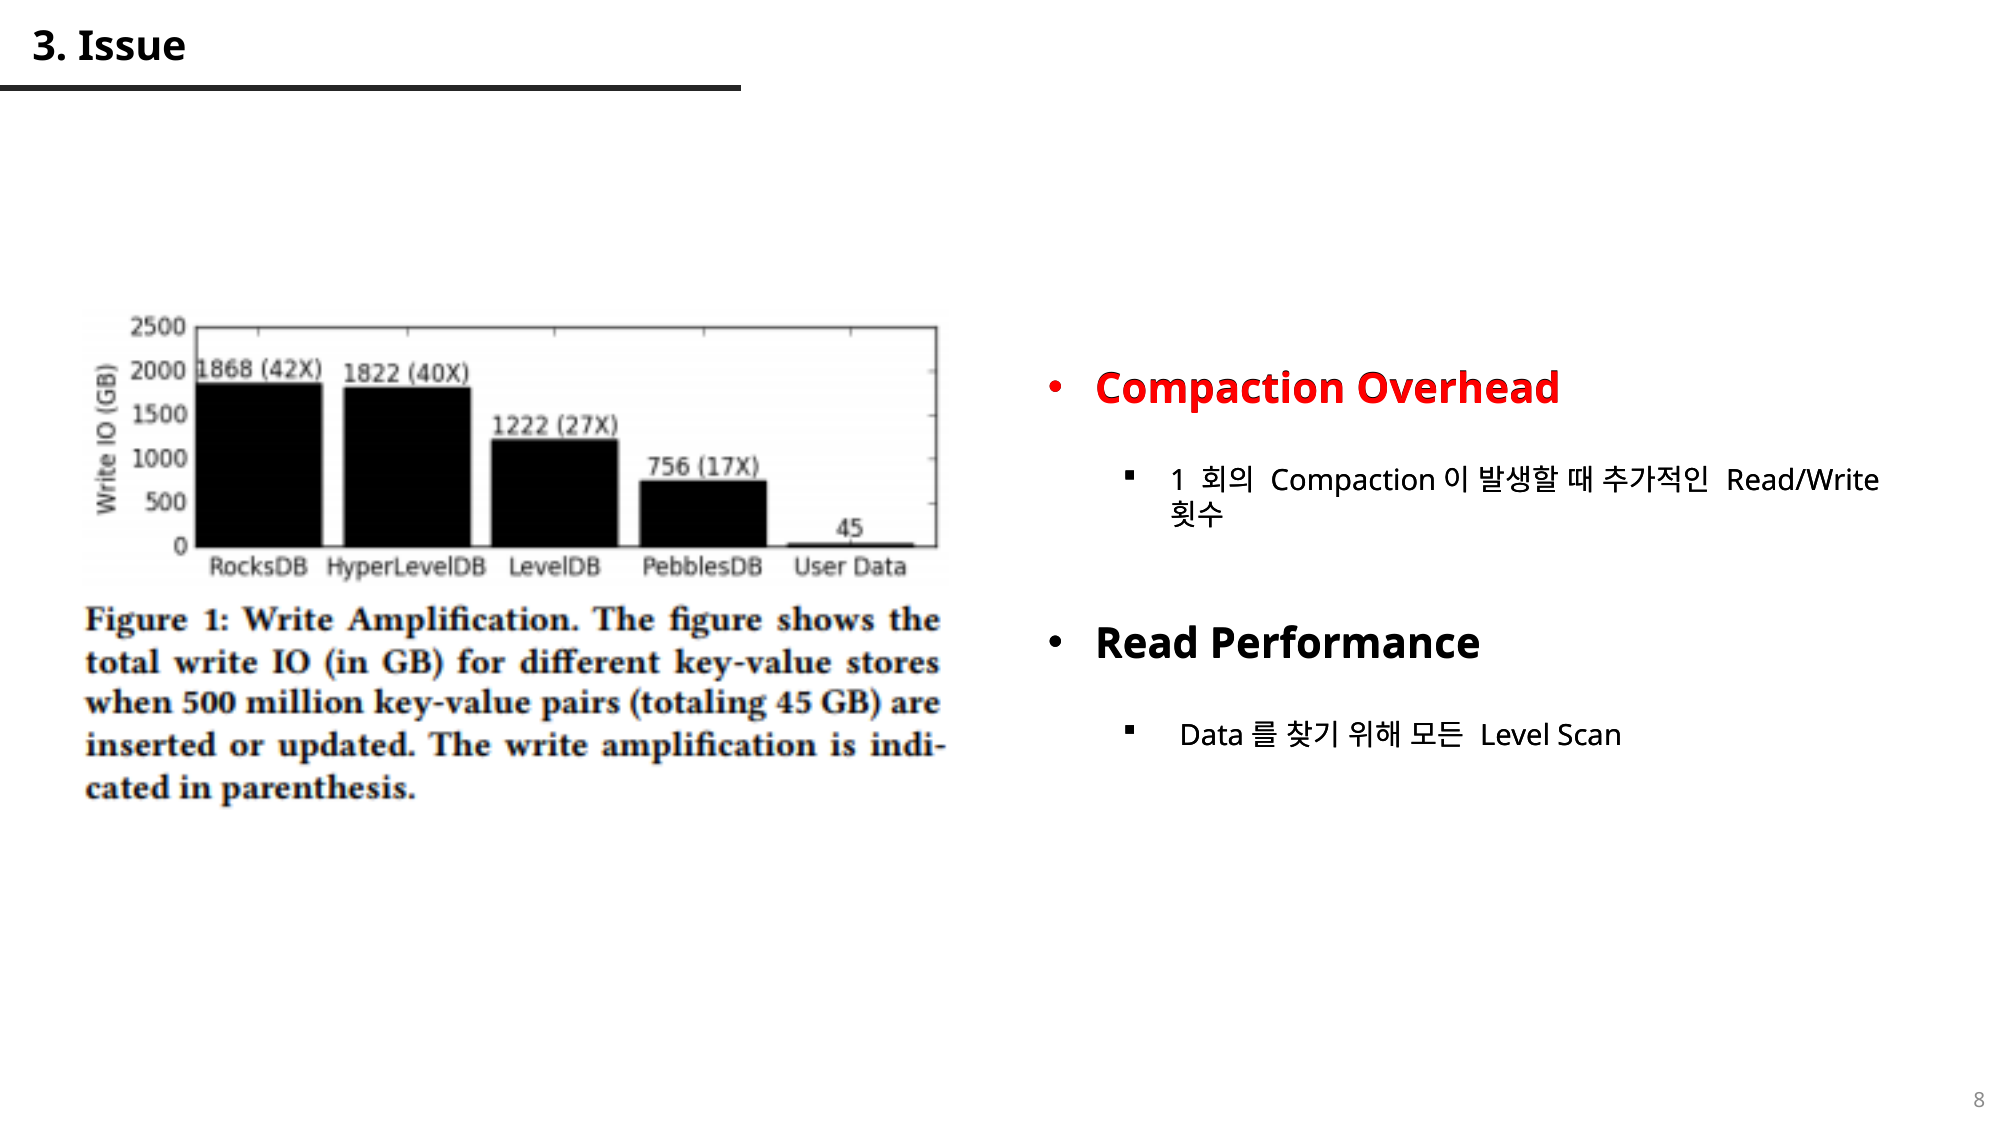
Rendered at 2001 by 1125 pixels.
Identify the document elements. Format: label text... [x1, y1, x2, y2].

title 3. Issue [17, 17, 1474, 78]
slide_number 8 [1550, 1076, 2000, 1125]
picture [71, 295, 973, 818]
text_box Compaction Overhead 1 회의 Compaction이 발생할 때 추가적인 Read/Write 횟수 Read Performance Data를 찾기 위해 모든 Level Scan [1033, 354, 1963, 759]
